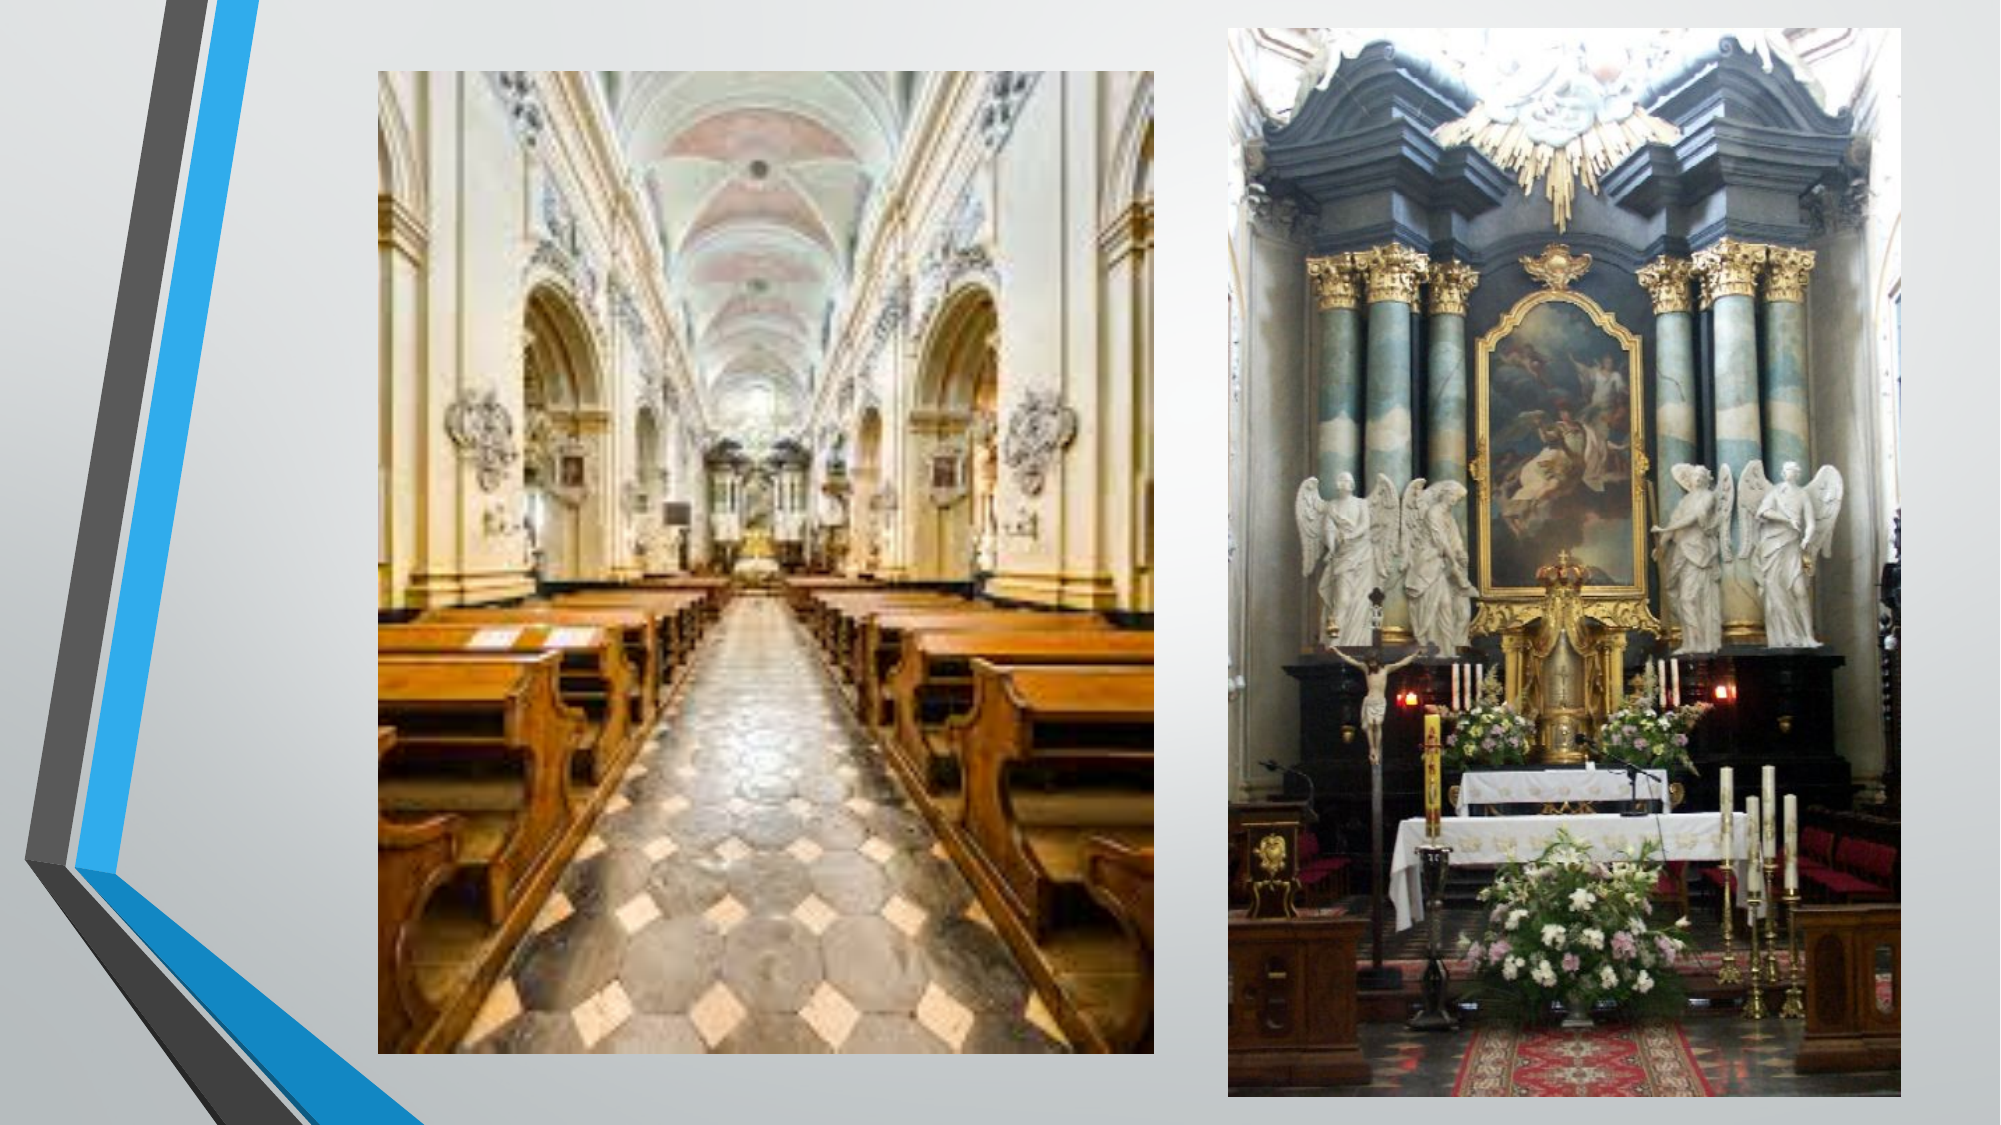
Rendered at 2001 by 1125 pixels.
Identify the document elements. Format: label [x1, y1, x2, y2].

picture [377, 71, 1154, 1054]
picture [1228, 28, 1901, 1097]
